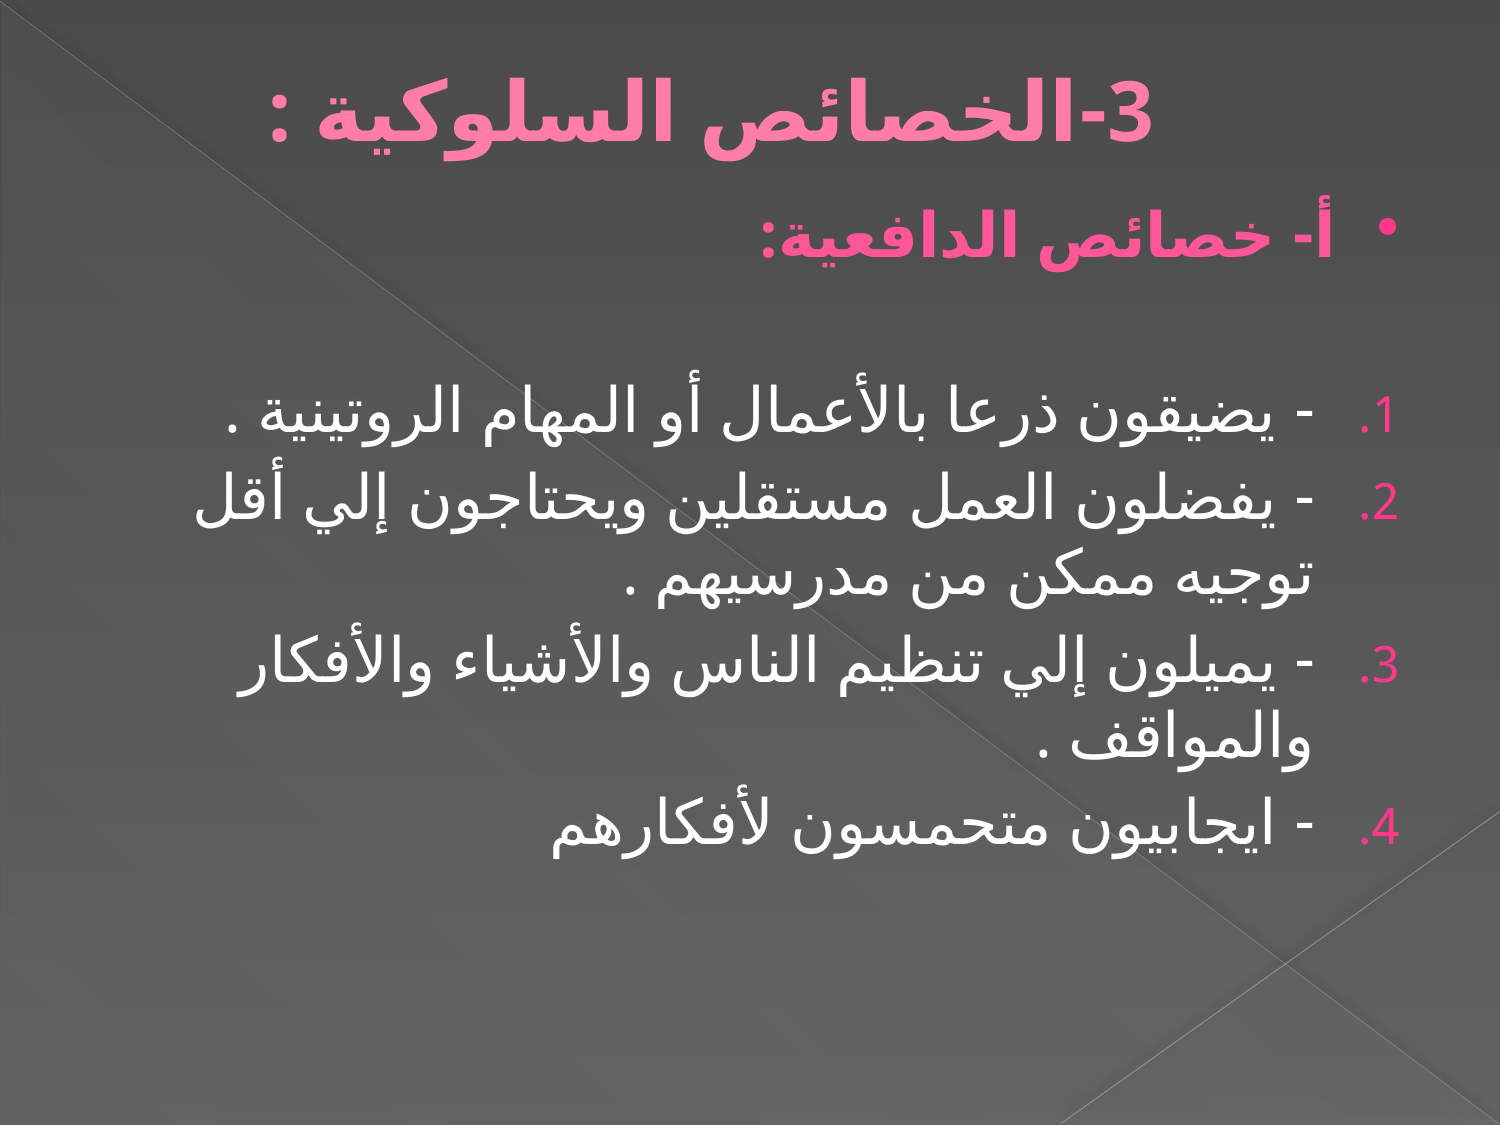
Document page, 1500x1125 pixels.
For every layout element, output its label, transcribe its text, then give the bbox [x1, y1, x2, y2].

list أ- خصائص الدافعية: - يضيقون ذرعا بالأعمال أو المهام الروتينية . - يفضلون العمل مستقلين ويحتاجون إلي أقل توجيه ممكن من مدرسيهم . - يميلون إلي تنظيم الناس والأشياء والأفكار والمواقف . - ايجابيون متحمسون لأفكارهم [24, 187, 1425, 1059]
title 3-الخصائص السلوكية : [75, 43, 1425, 187]
